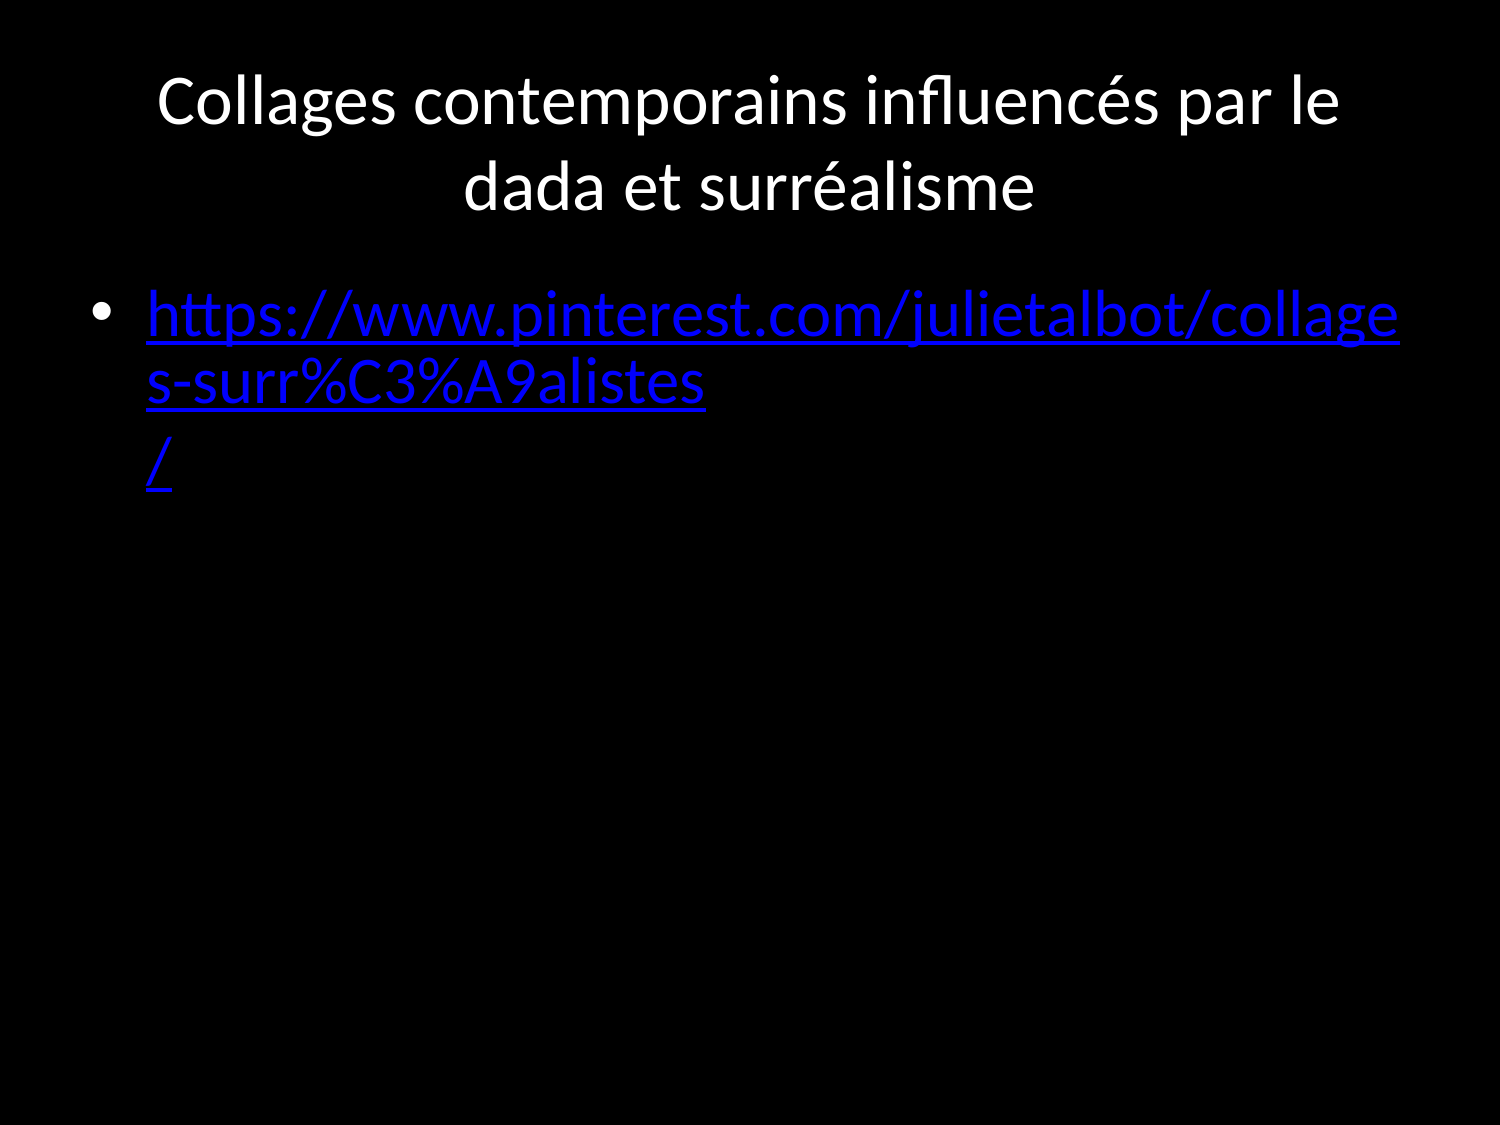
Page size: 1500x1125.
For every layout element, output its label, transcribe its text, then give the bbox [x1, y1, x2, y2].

title Collages contemporains influencés par le dada et surréalisme [75, 45, 1425, 233]
list https://www.pinterest.com/julietalbot/collages-surr%C3%A9alistes/ [75, 262, 1425, 1005]
